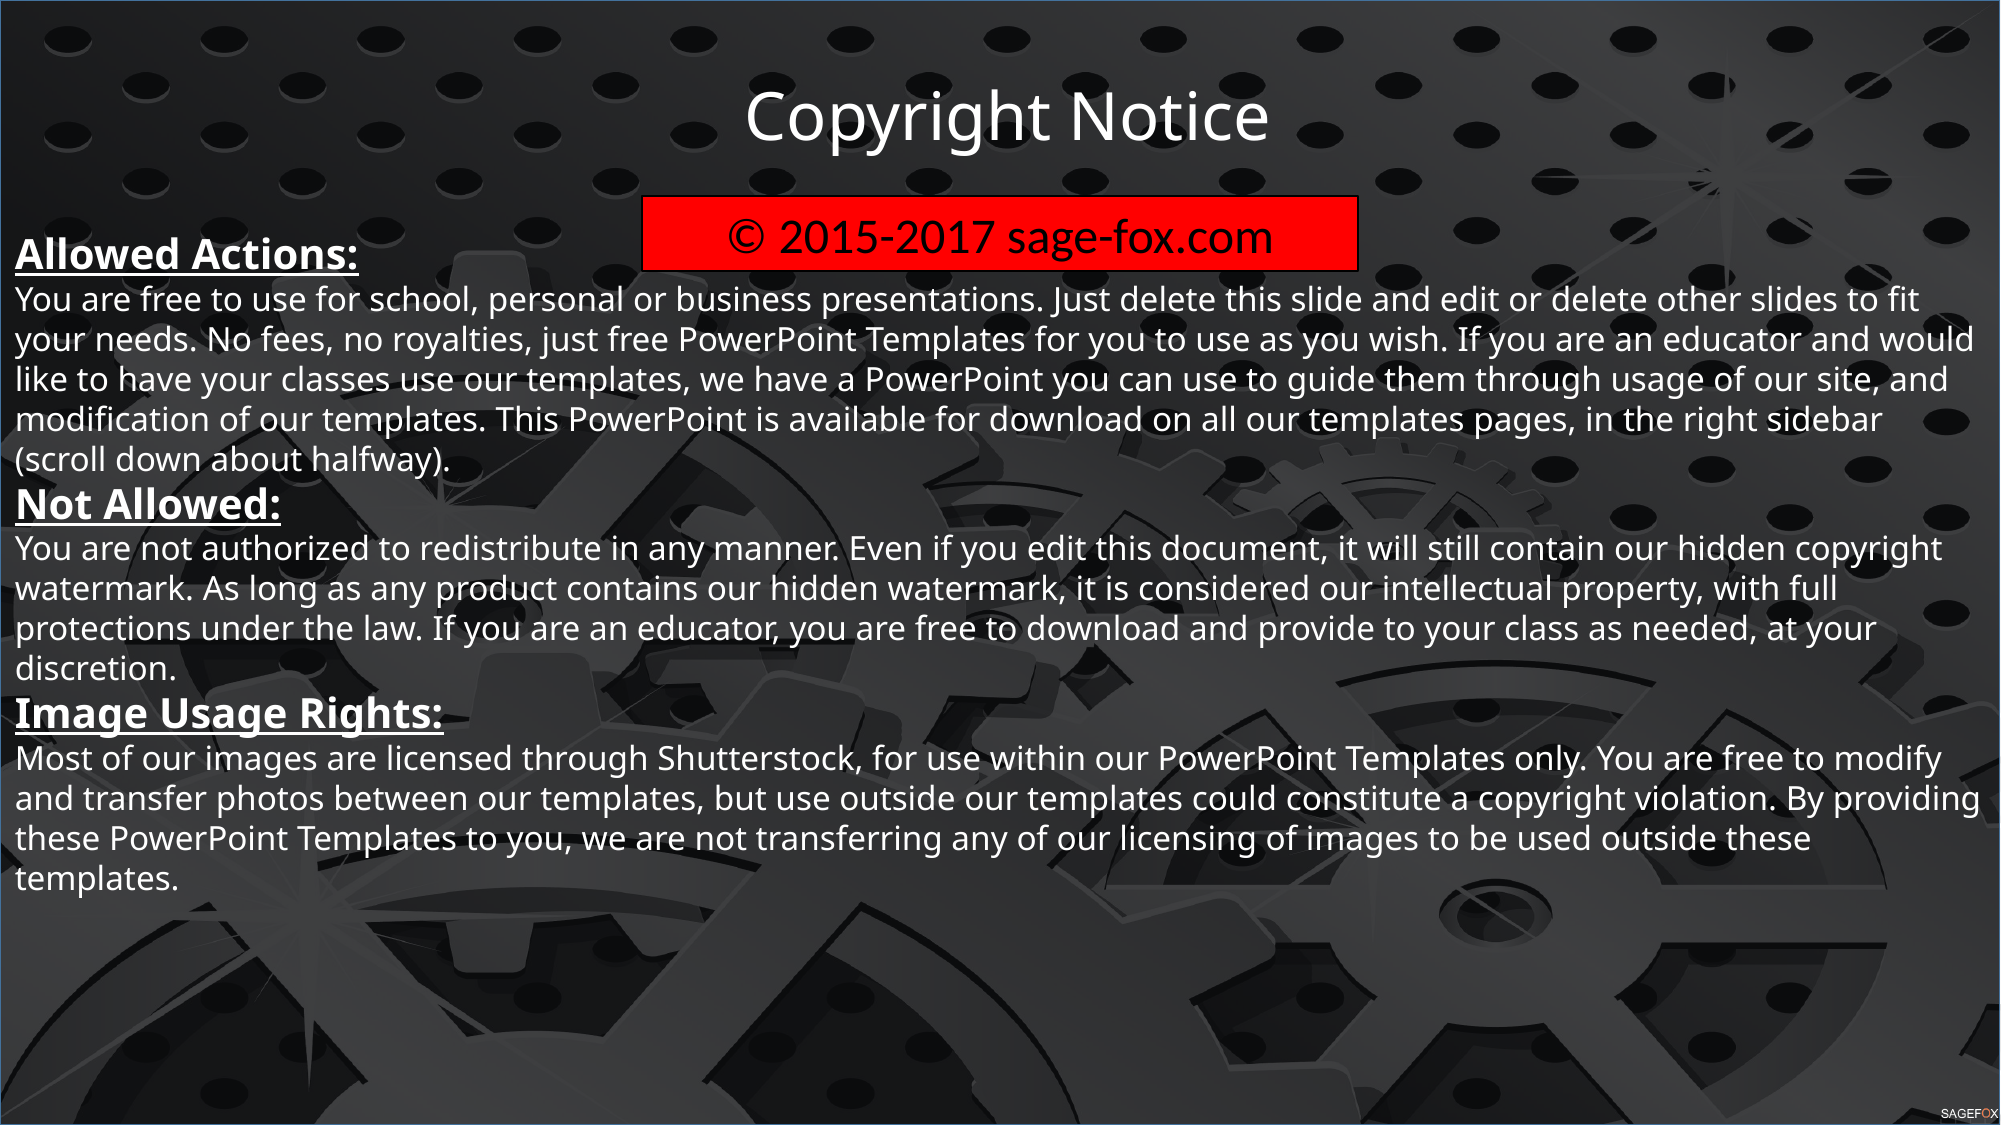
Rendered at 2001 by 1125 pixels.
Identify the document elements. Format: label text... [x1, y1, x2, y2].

title Copyright Notice [493, 60, 1524, 178]
text_box Allowed Actions: You are free to use for school, personal or business presentations. Just delete this slide and edit or delete other slides to fit your needs. No fees, no royalties, just free PowerPoint Templates for you to use as you wish. If you are an educator and would like to have your classes use our templates, we have a PowerPoint you can use to guide them through usage of our site, and modification of our templates. This PowerPoint is available for download on all our templates pages, in the right sidebar (scroll down about halfway). Not Allowed: You are not authorized to redistribute in any manner. Even if you edit this document, it will still contain our hidden copyright watermark. As long as any product contains our hidden watermark, it is considered our intellectual property, with full protections under the law. If you are an educator, you are free to download and provide to your class as needed, at your discretion. Image Usage Rights: Most of our images are licensed through Shutterstock, for use within our PowerPoint Templates only. You are free to modify and transfer photos between our templates, but use outside our templates could constitute a copyright violation. By providing these PowerPoint Templates to you, we are not transferring any of our licensing of images to be used outside these templates. [0, 0, 2000, 1125]
text_box © 2015-2017 sage-fox.com [641, 196, 1358, 272]
